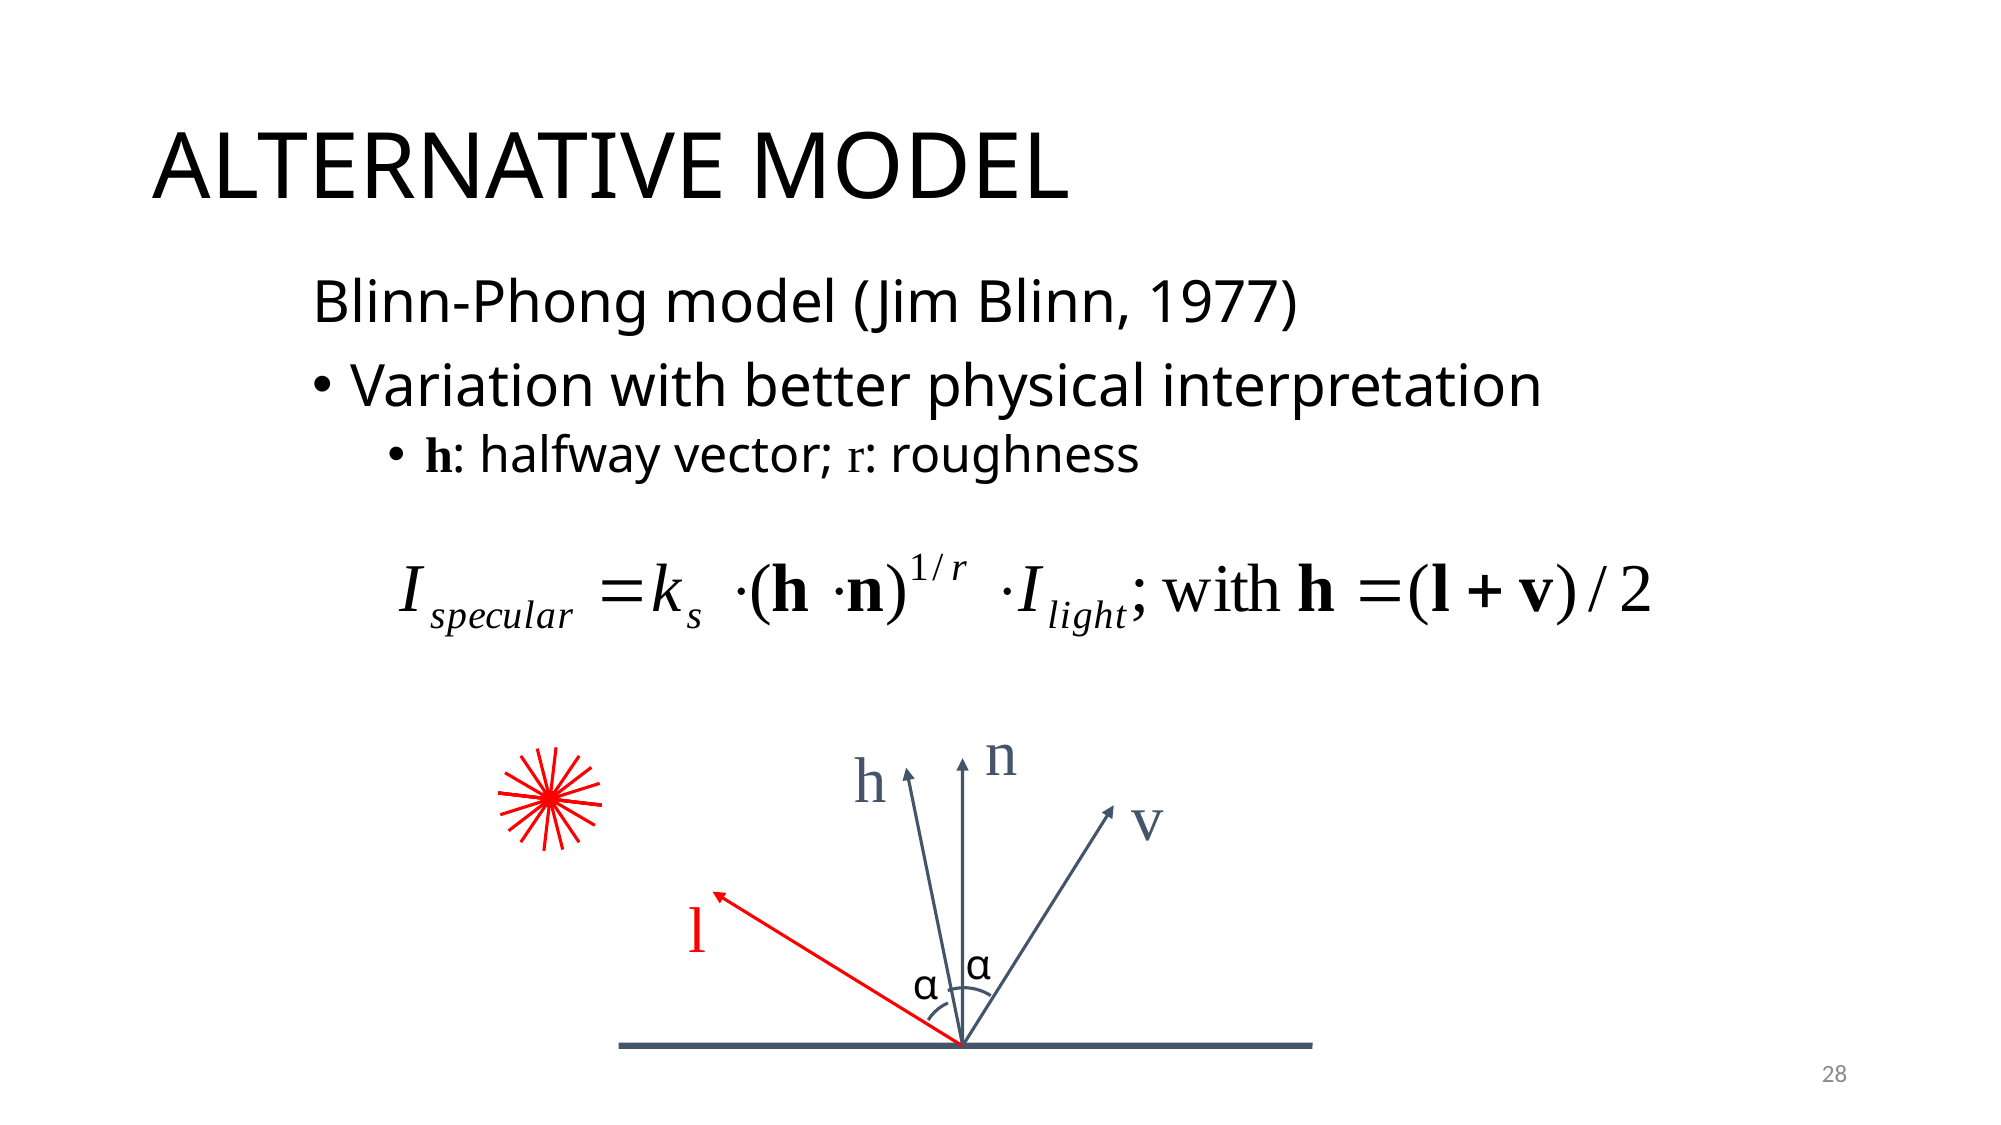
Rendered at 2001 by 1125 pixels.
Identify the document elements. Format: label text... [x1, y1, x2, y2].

text_box α [897, 950, 953, 1015]
text_box [722, 892, 897, 1006]
text_box n [970, 703, 1033, 796]
text_box h [839, 730, 902, 823]
text_box [1006, 805, 1114, 977]
text_box [928, 1014, 966, 1043]
text_box [902, 767, 944, 950]
title Alternative Model [137, 59, 1863, 278]
text_box [953, 996, 991, 1037]
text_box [387, 537, 1664, 652]
list Blinn-Phong model (Jim Blinn, 1977) Variation with better physical interpretation h: halfway vector; r: roughness [297, 278, 1703, 1088]
text_box α [950, 930, 1006, 996]
text_box v [1116, 768, 1179, 861]
text_box l [674, 880, 722, 973]
slide_number 28 [1412, 1042, 1863, 1103]
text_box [497, 747, 602, 852]
text_box [956, 758, 969, 930]
